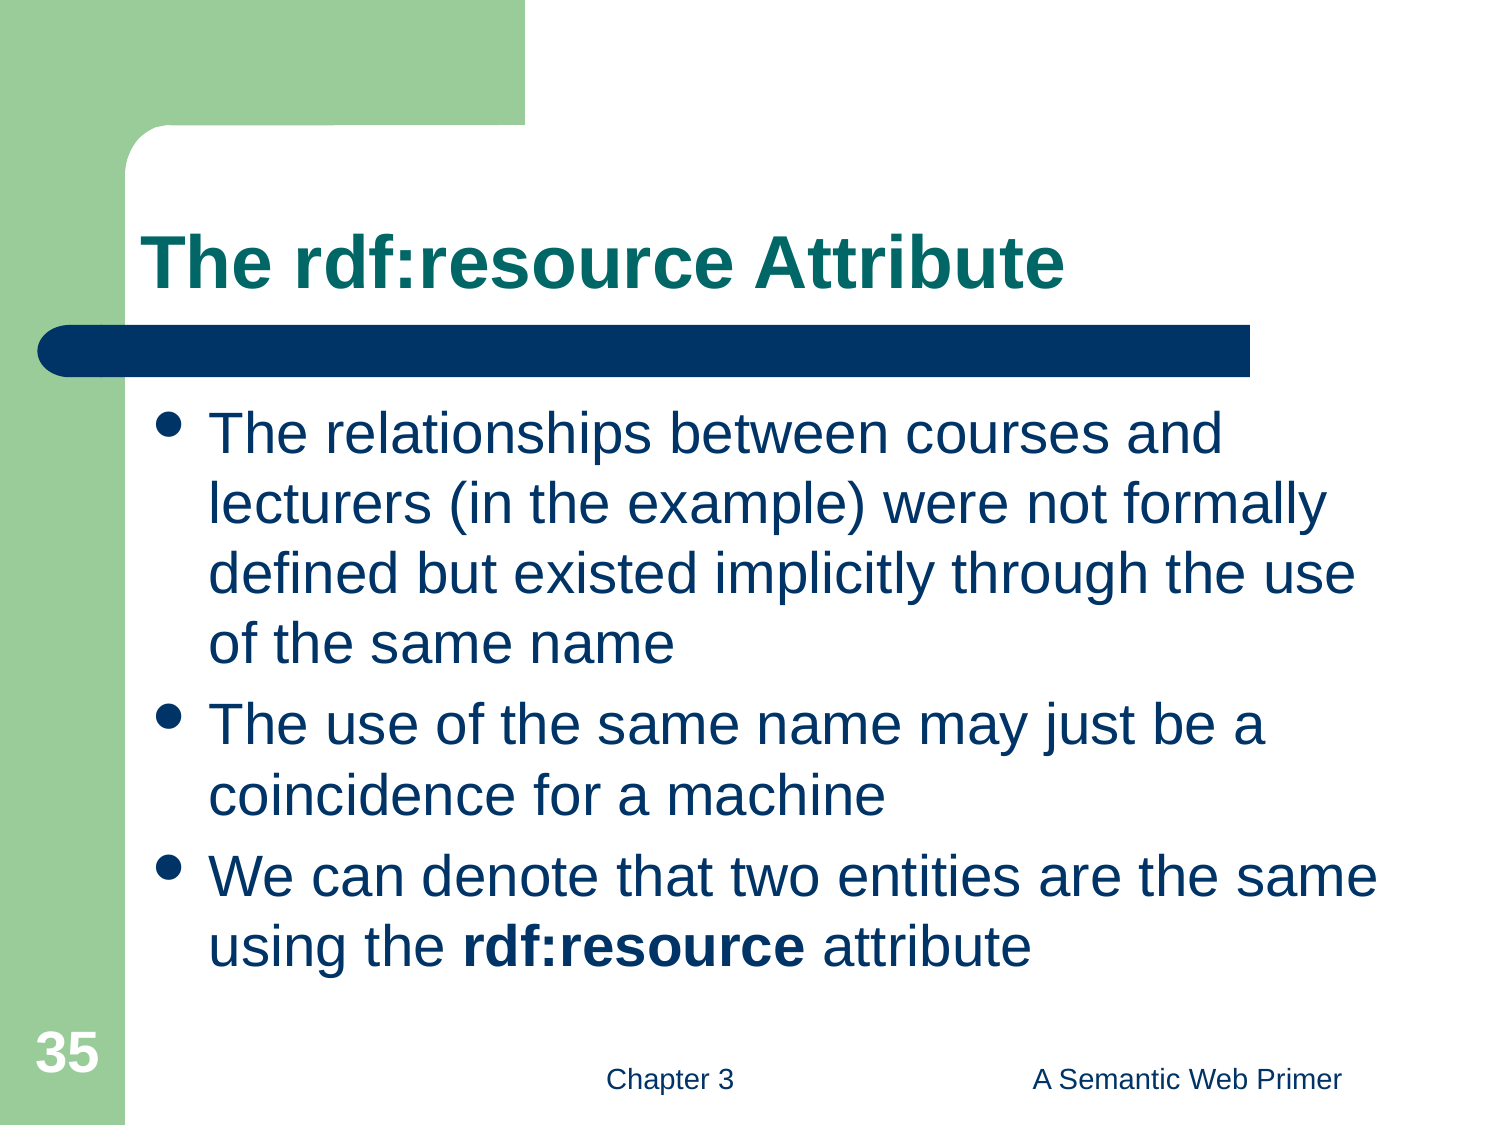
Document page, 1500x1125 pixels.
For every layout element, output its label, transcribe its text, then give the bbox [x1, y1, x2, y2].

footer A Semantic Web Primer [949, 1024, 1426, 1104]
list The relationships between courses and lecturers (in the example) were not formally defined but existed implicitly through the use of the same name The use of the same name may just be a coincidence for a machine We can denote that two entities are the same using the rdf:resource attribute [137, 387, 1400, 999]
slide_number 35 [0, 1011, 136, 1092]
slide_number Chapter 3 [399, 1024, 750, 1104]
title The rdf:resource Attribute [124, 124, 1426, 313]
